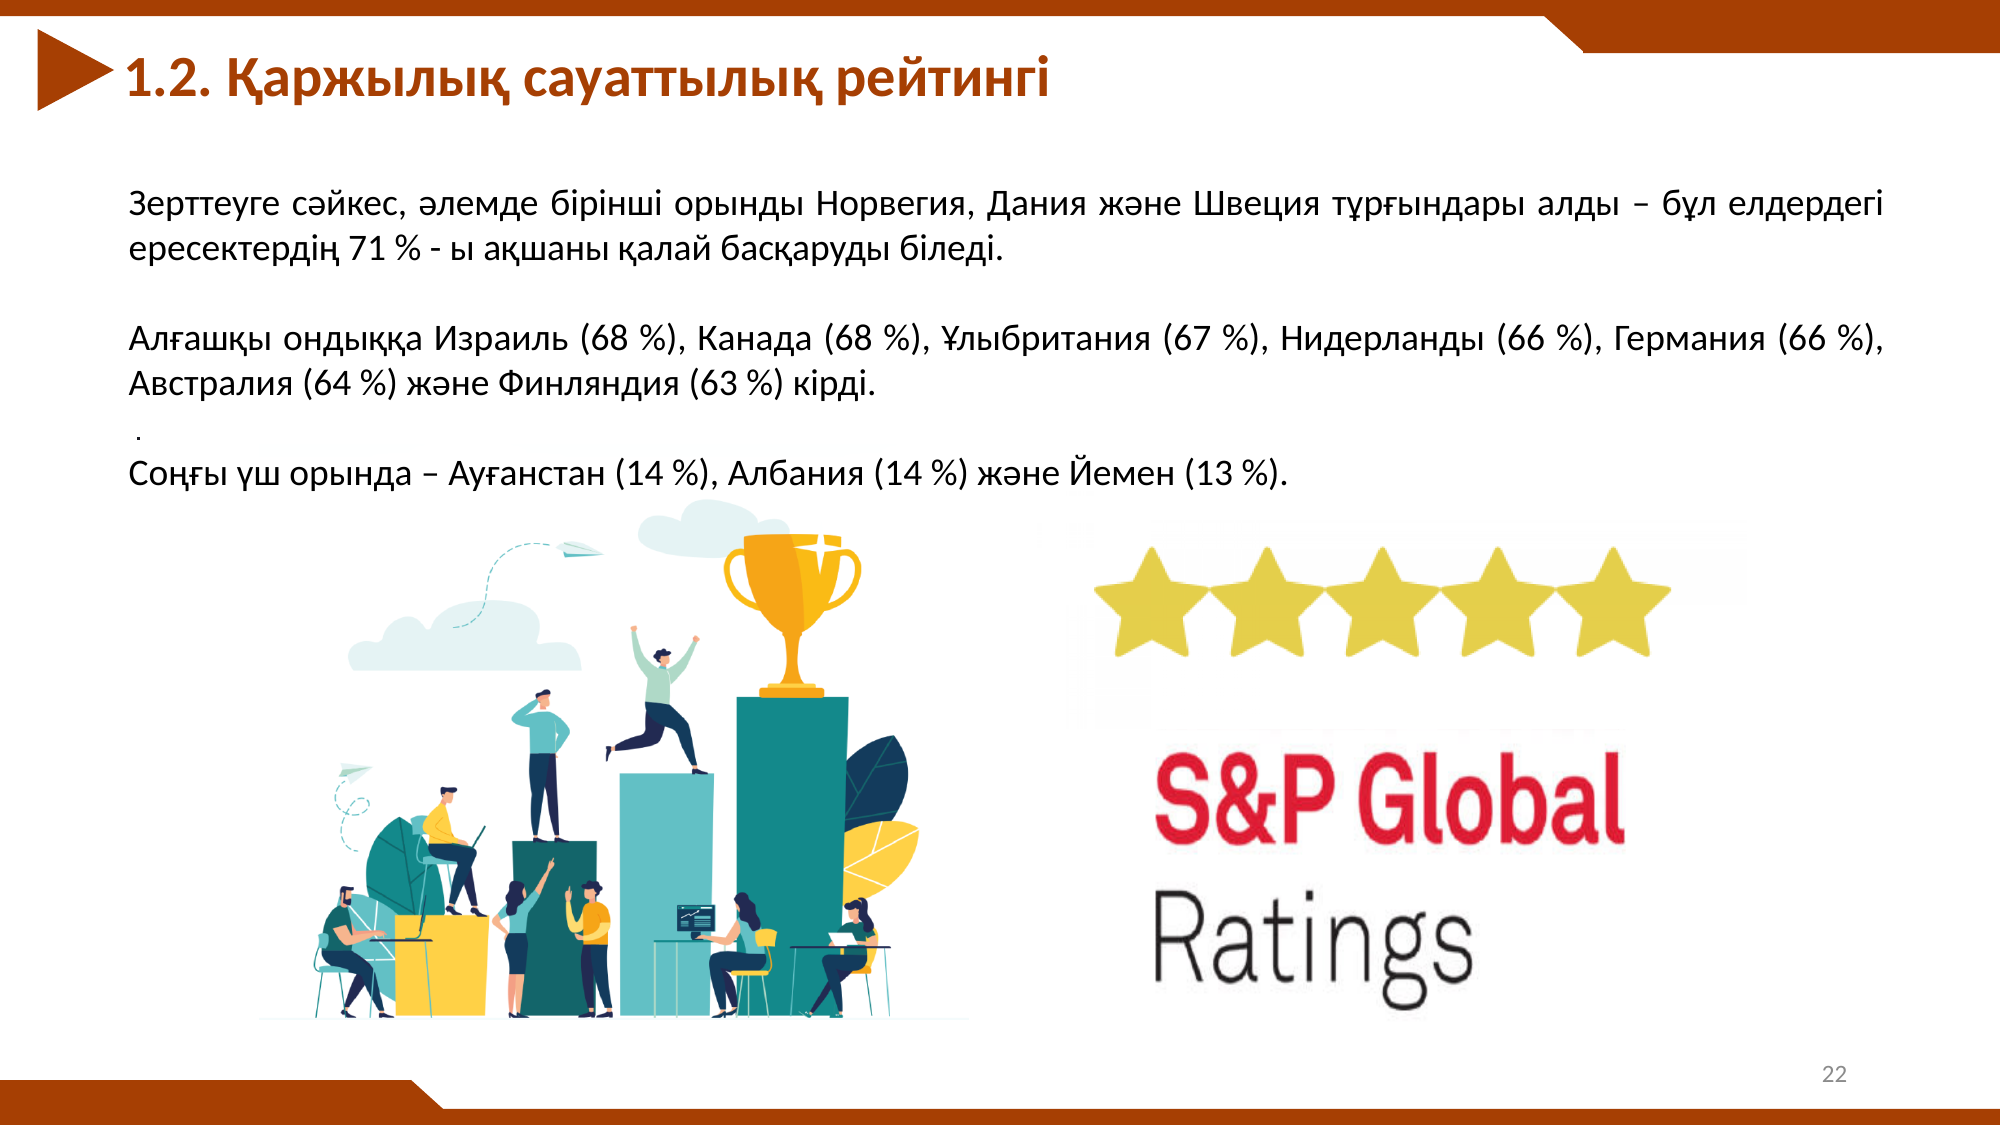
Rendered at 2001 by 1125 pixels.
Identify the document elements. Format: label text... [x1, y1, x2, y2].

picture [259, 444, 969, 1020]
slide_number 22 [1412, 1042, 1863, 1103]
text_box 1.2. Қаржылық сауаттылық рейтингі [99, 28, 1802, 127]
text_box [36, 27, 117, 113]
picture [1037, 491, 1747, 1068]
text_box Зерттеуге сәйкес, әлемде бірінші орынды Норвегия, Дания және Швеция тұрғындары алды – бұл елдердегі ересектердің 71 % - ы ақшаны қалай басқаруды біледі. Алғашқы ондыққа Израиль (68 %), Канада (68 %), Ұлыбритания (67 %), Нидерланды (66 %), Германия (66 %), Австралия (64 %) және Финляндия (63 %) кірді. Соңғы үш орында – Ауғанстан (14 %), Албания (14 %) және Йемен (13 %). [114, 170, 1901, 500]
